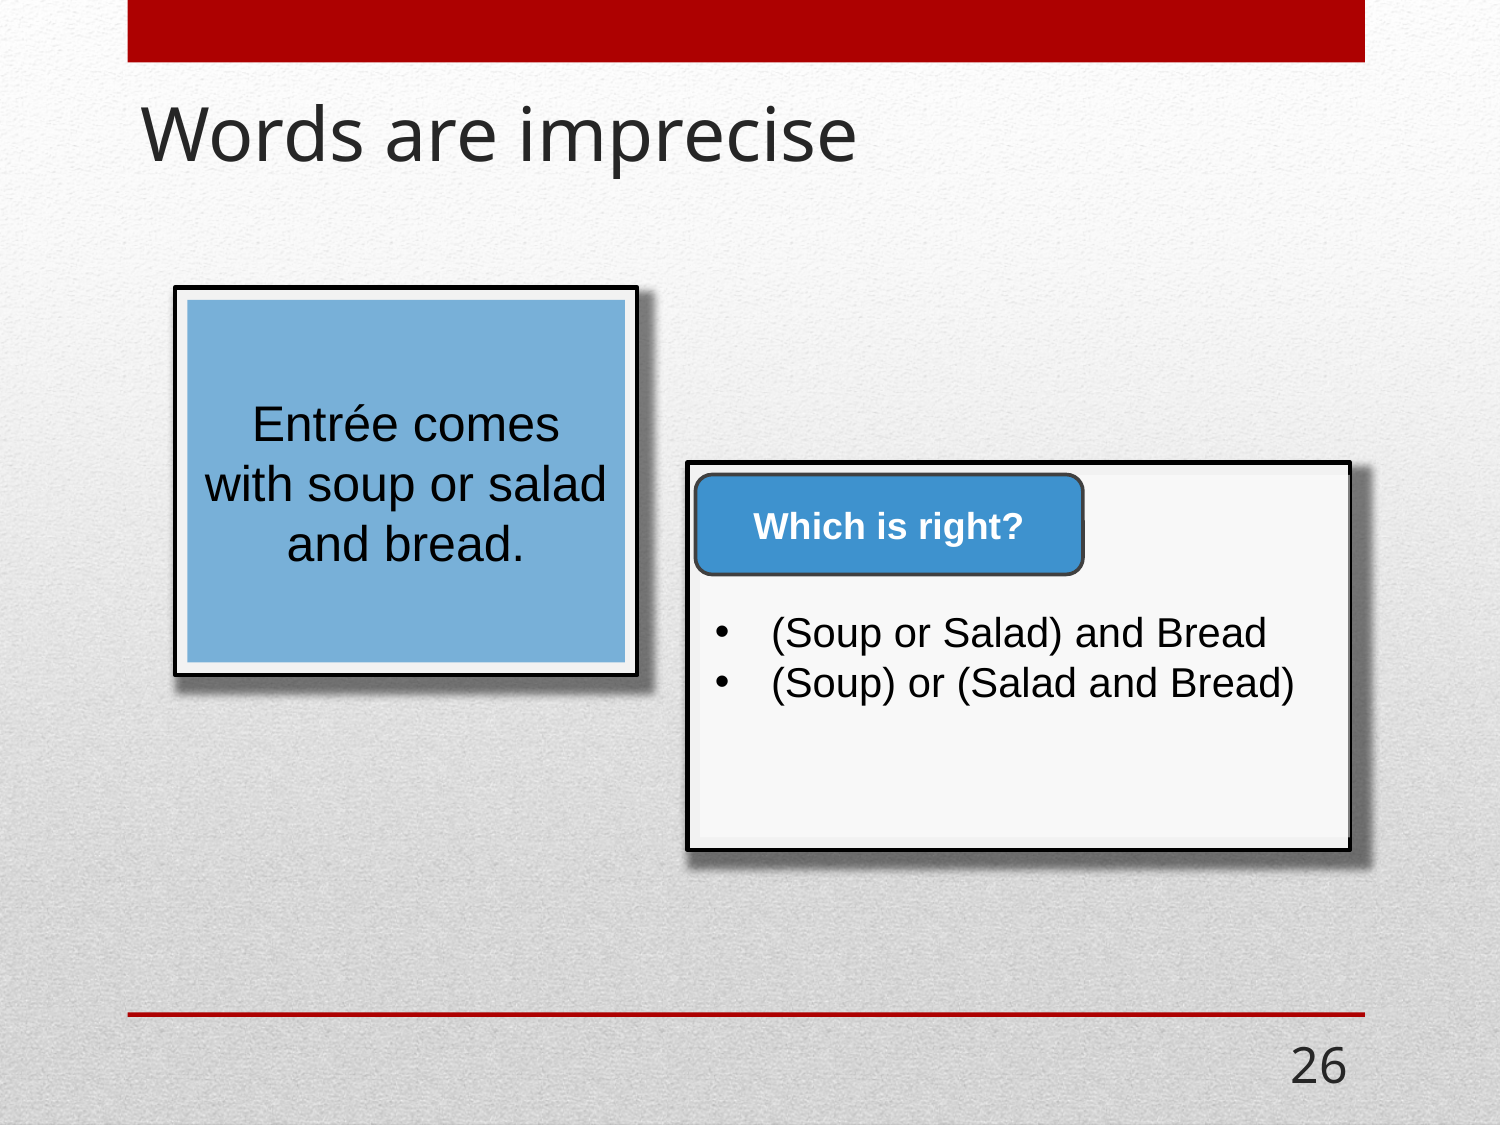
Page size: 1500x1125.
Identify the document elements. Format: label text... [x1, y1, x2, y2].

text_box [686, 461, 1352, 852]
slide_number 26 [1237, 1037, 1363, 1098]
title Words are imprecise [125, 79, 1363, 188]
text_box [173, 286, 639, 677]
text_box Entrée comes with soup or salad and bread. [186, 298, 627, 664]
text_box (Soup or Salad) and Bread (Soup) or (Salad and Bread) [698, 473, 1352, 839]
text_box Which is right? [693, 472, 1085, 577]
